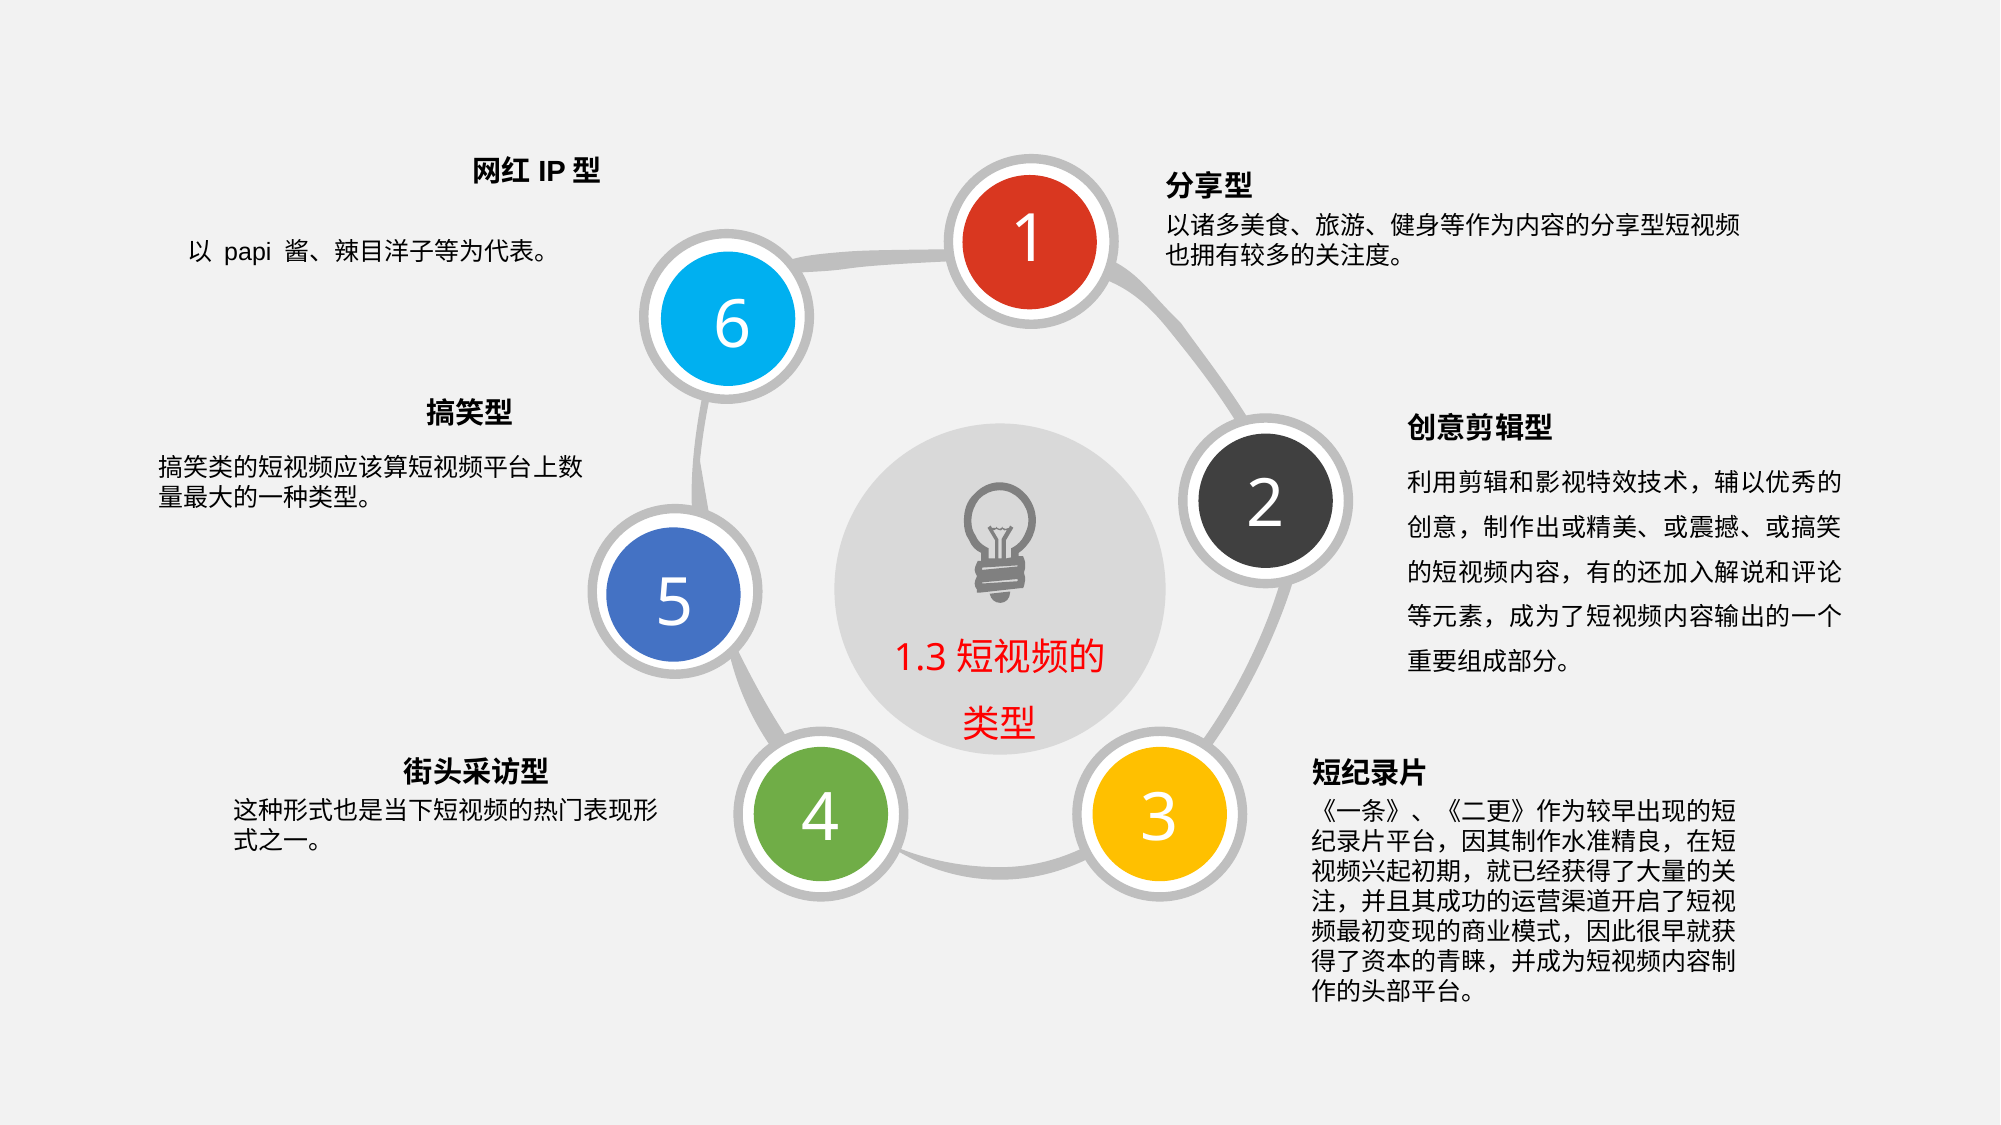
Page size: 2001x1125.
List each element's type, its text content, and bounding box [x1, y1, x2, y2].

text_box [961, 173, 1098, 311]
text_box [947, 157, 1116, 326]
text_box 以 papi 酱、辣目洋子等为代表。 [187, 212, 623, 273]
text_box [833, 422, 1167, 706]
text_box [1075, 730, 1244, 898]
text_box [963, 482, 1036, 593]
text_box [605, 526, 742, 663]
text_box 搞笑型 [426, 386, 515, 437]
text_box 利用剪辑和影视特效技术，辅以优秀的创意，制作出或精美、或震撼、或搞笑的短视频内容，有的还加入解说和评论等元素，成为了短视频内容输出的一个重要组成部分。 [1407, 443, 1842, 684]
text_box [1181, 416, 1350, 585]
text_box 3 [1140, 766, 1179, 861]
text_box 这种形式也是当下短视频的热门表现形式之一。 [233, 787, 669, 863]
text_box 1.3短视频的类型 [881, 602, 1119, 753]
text_box [642, 232, 811, 401]
text_box 街头采访型 [403, 745, 551, 796]
text_box 搞笑类的短视频应该算短视频平台上数量最大的一种类型。 [158, 443, 593, 519]
text_box [729, 648, 788, 747]
text_box 2 [1246, 452, 1285, 548]
text_box [1197, 432, 1334, 569]
text_box [1106, 260, 1249, 422]
text_box [989, 591, 1011, 602]
text_box [591, 507, 759, 676]
text_box 《一条》、《二更》作为较早出现的短纪录片平台，因其制作水准精良，在短视频兴起初期，就已经获得了大量的关注，并且其成功的运营渠道开启了短视频最初变现的商业模式，因此很早就获得了资本的青睐，并成为短视频内容制作的头部平台。 [1311, 788, 1747, 1013]
text_box [659, 250, 797, 387]
text_box [737, 730, 905, 898]
text_box [752, 745, 890, 883]
text_box [1201, 580, 1295, 748]
text_box 5 [655, 551, 694, 646]
text_box [788, 248, 949, 274]
text_box [897, 847, 1089, 881]
text_box 创意剪辑型 [1407, 402, 1554, 452]
text_box 以诸多美食、旅游、健身等作为内容的分享型短视频也拥有较多的关注度。 [1165, 201, 1747, 277]
text_box [690, 397, 711, 515]
text_box [1091, 745, 1228, 883]
text_box 4 [801, 766, 840, 861]
text_box 网红IP型 [472, 144, 603, 195]
text_box 分享型 [1165, 160, 1254, 210]
text_box 短纪录片 [1312, 746, 1430, 797]
text_box 1 [1010, 187, 1049, 282]
text_box 6 [713, 273, 752, 368]
